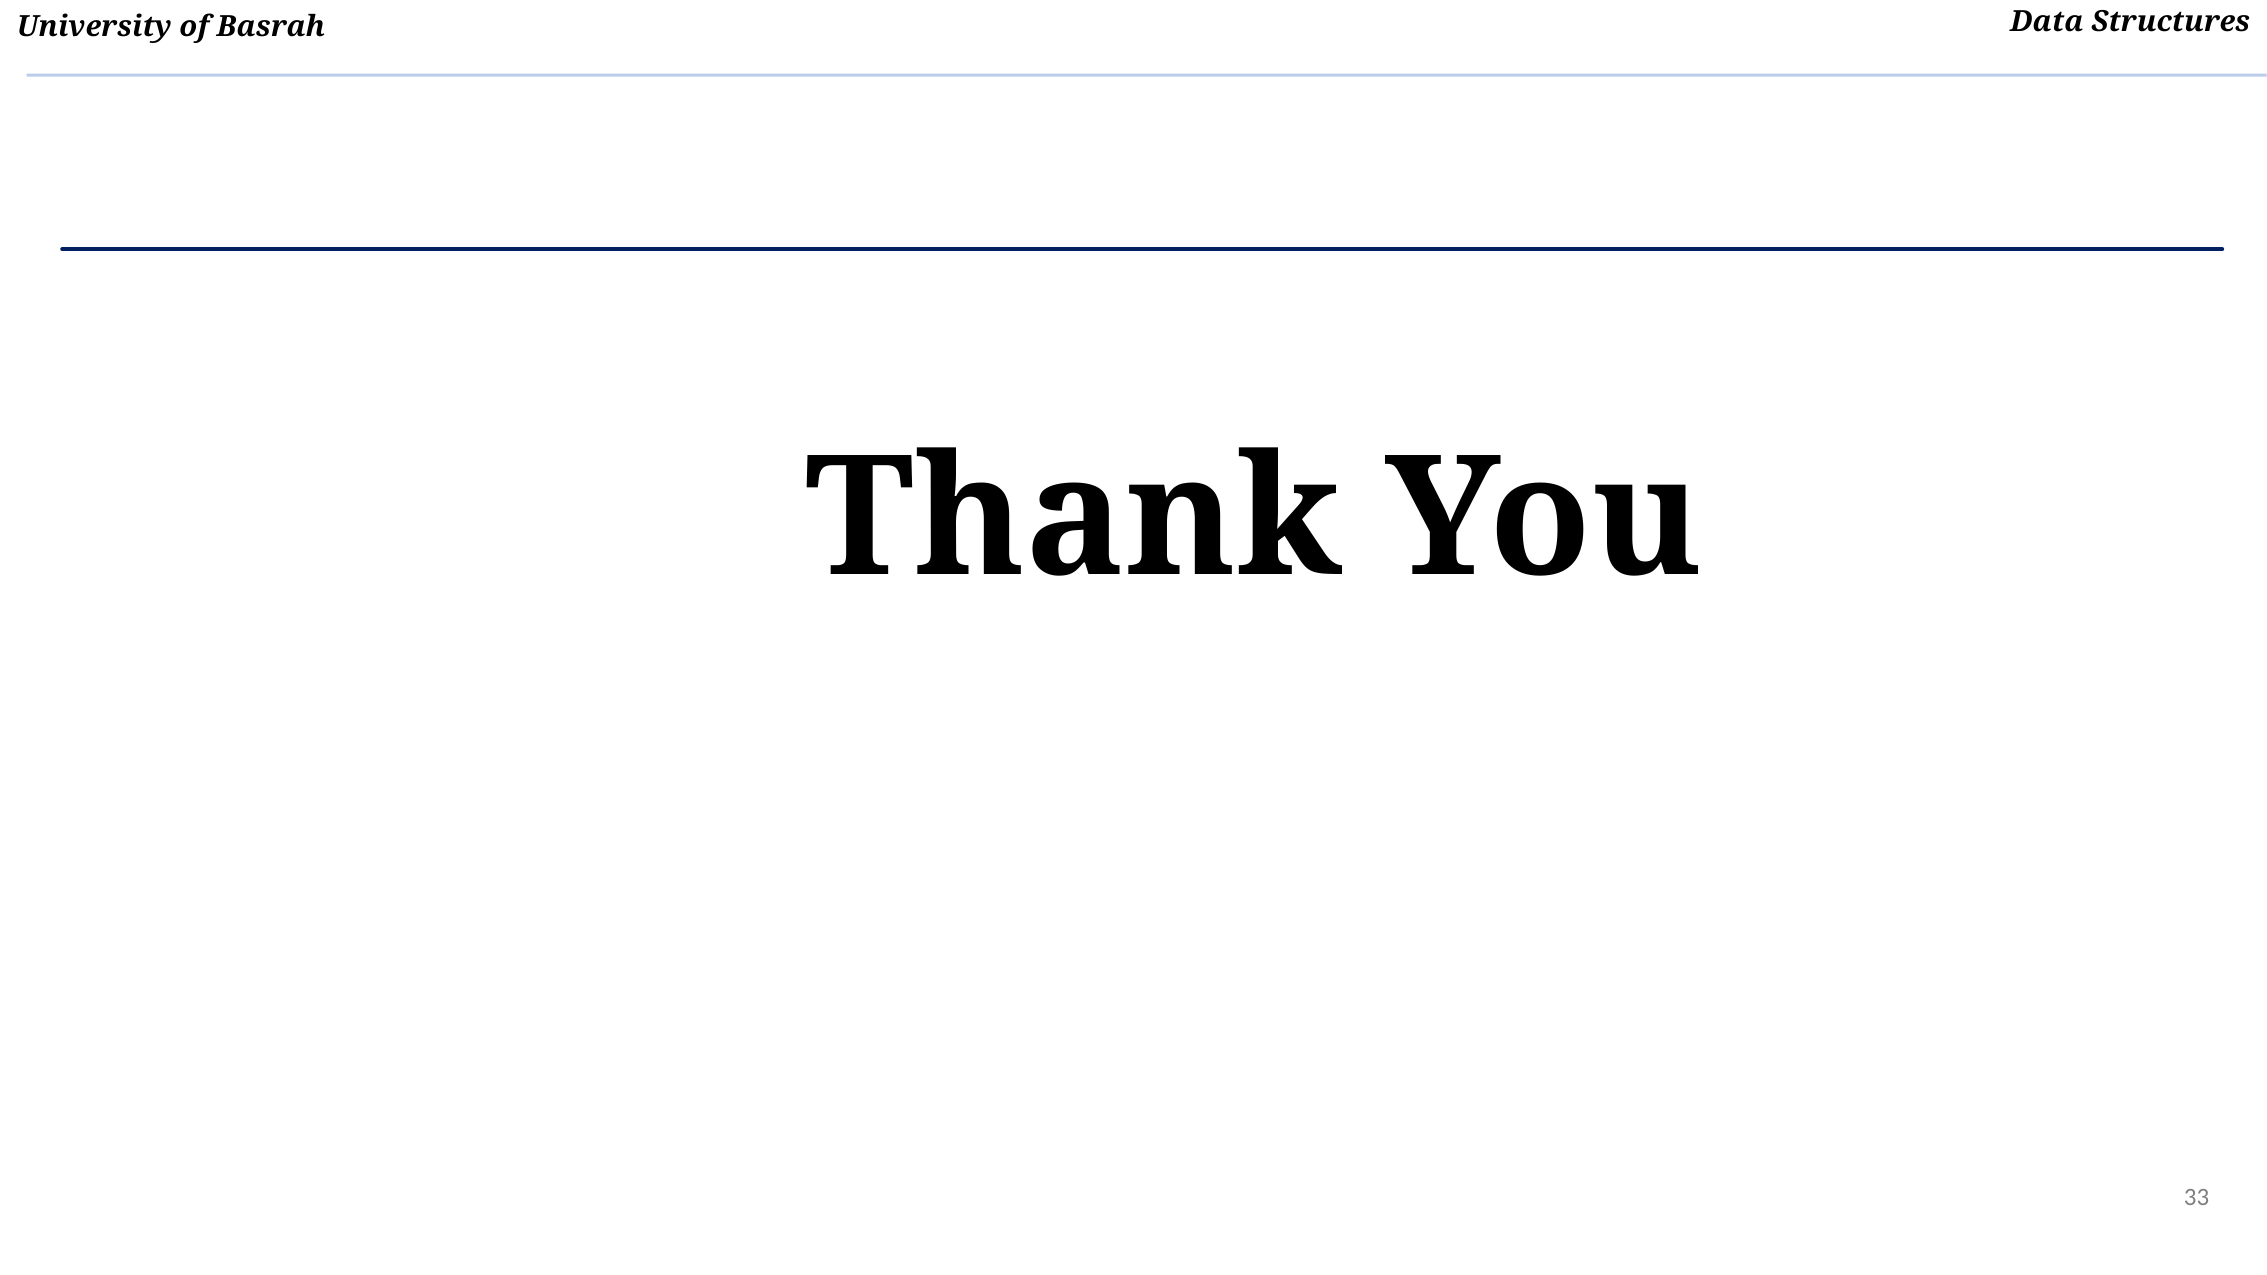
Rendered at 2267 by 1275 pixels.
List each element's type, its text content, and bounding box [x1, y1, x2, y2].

text_box Thank You [554, 400, 1955, 845]
